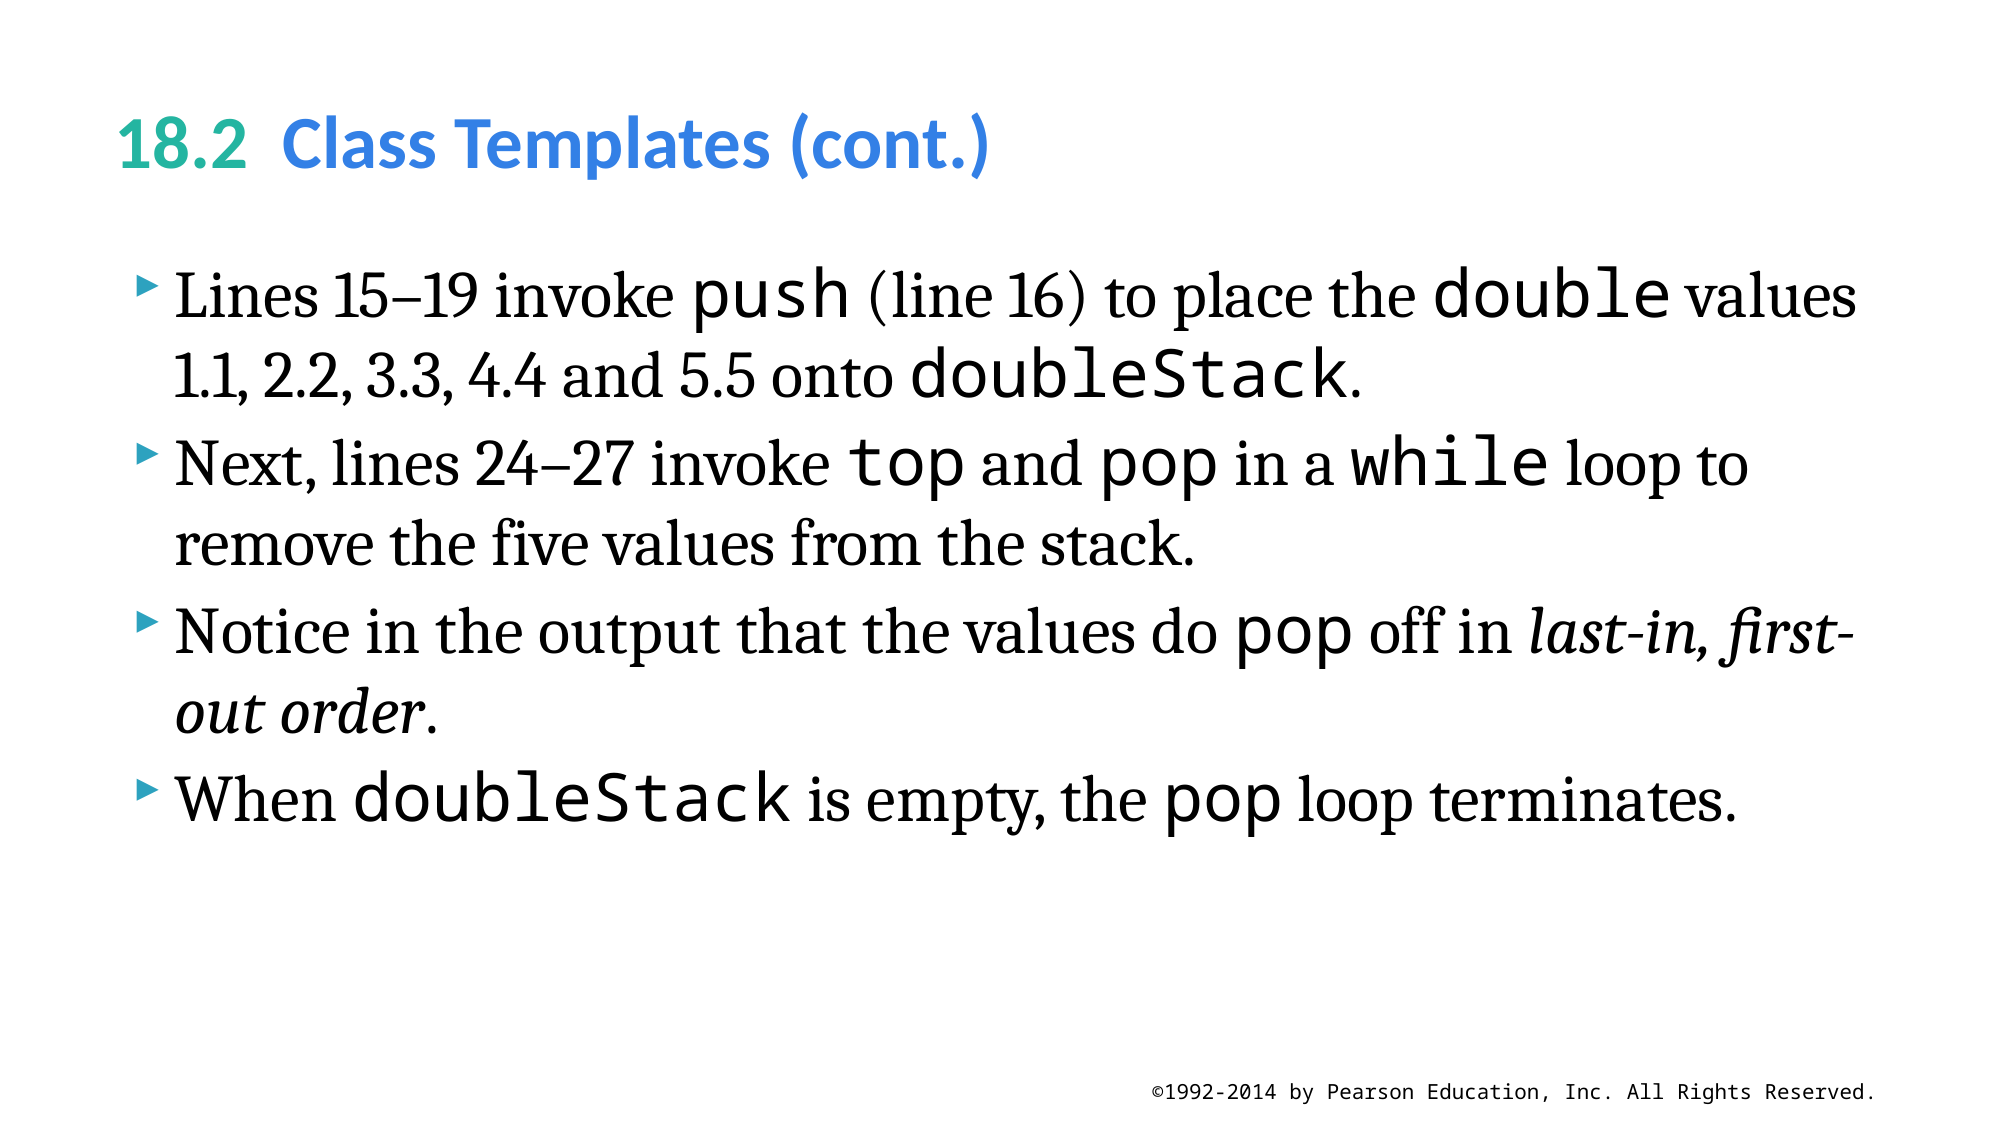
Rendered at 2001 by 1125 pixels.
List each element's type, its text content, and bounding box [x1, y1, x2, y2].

title 18.2 Class Templates (cont.) [99, 45, 1900, 233]
list Lines 15–19 invoke push (line 16) to place the double values 1.1, 2.2, 3.3, 4.4 and 5.5 onto doubleStack. Next, lines 24–27 invoke top and pop in a while loop to remove the five values from the stack. Notice in the output that the values do pop off in last-in, first-out order. When doubleStack is empty, the pop loop terminates. [99, 242, 1900, 986]
footer ©1992-2014 by Pearson Education, Inc. All Rights Reserved. [866, 1051, 1892, 1112]
